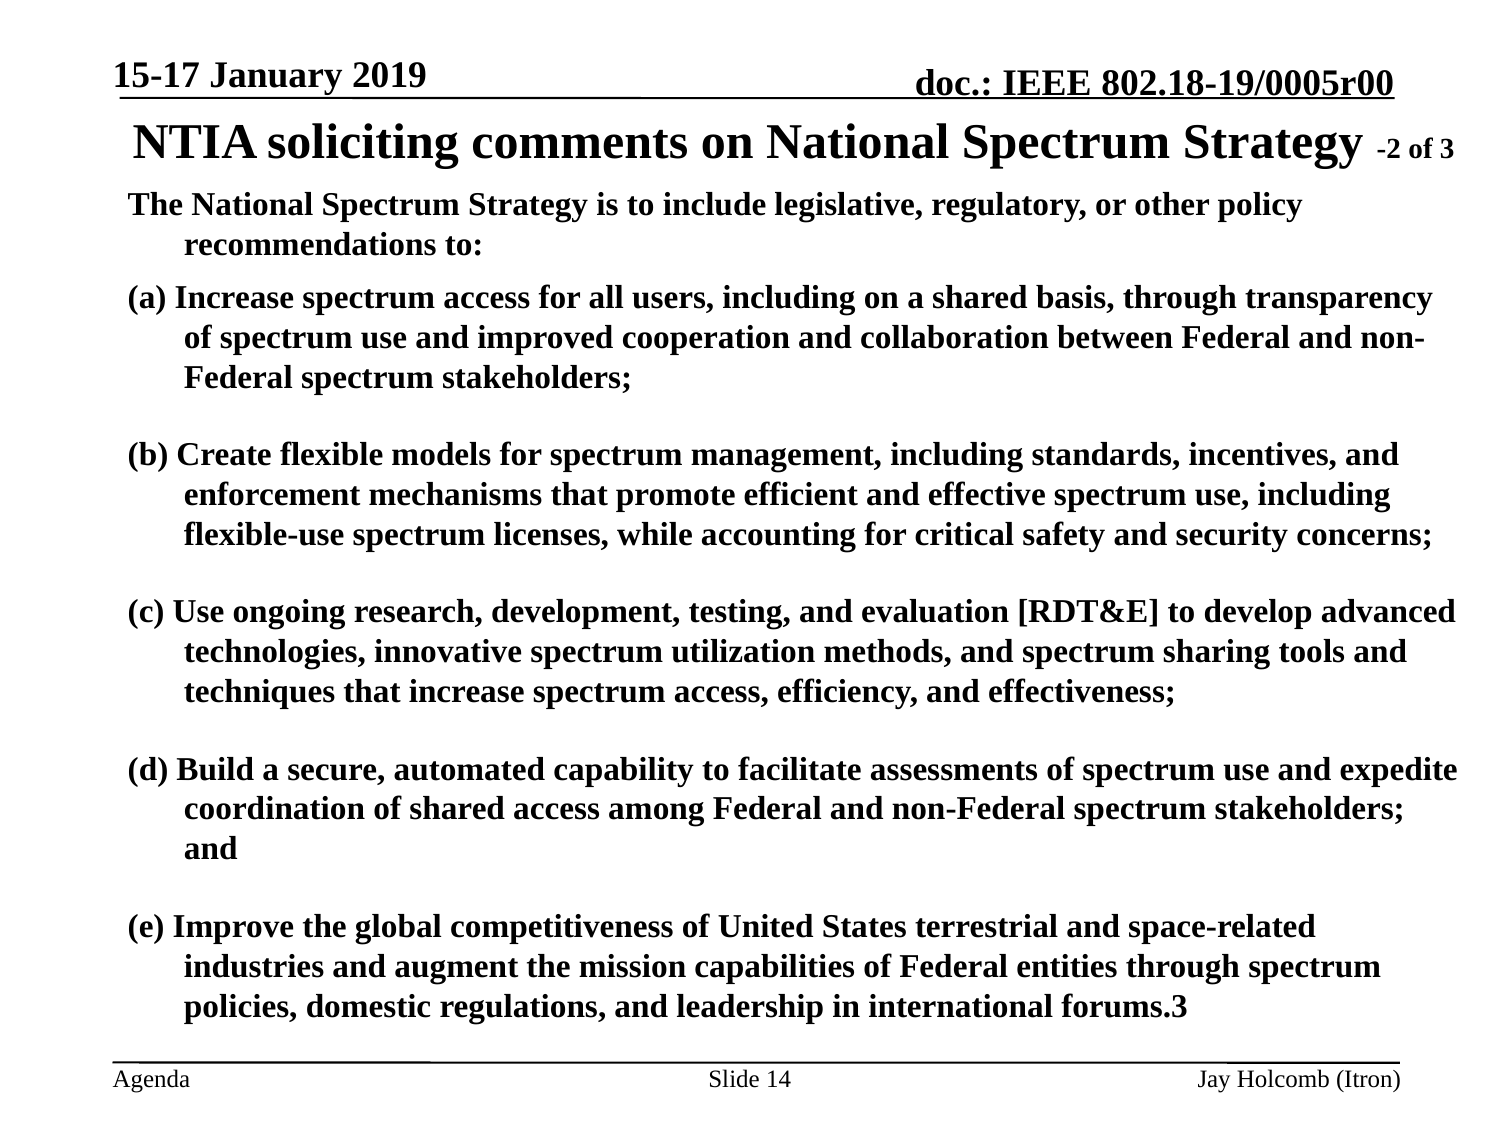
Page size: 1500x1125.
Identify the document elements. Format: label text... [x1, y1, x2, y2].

footer Jay Holcomb (Itron) [878, 1061, 1402, 1093]
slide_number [112, 49, 488, 95]
slide_number Slide 14 [699, 1061, 800, 1123]
list The National Spectrum Strategy is to include legislative, regulatory, or other policy recommendations to: (a) Increase spectrum access for all users, including on a shared basis, through transparency of spectrum use and improved cooperation and collaboration between Federal and non- Federal spectrum stakeholders; (b) Create flexible models for spectrum management, including standards, incentives, and enforcement mechanisms that promote efficient and effective spectrum use, including flexible-use spectrum licenses, while accounting for critical safety and security concerns; (c) Use ongoing research, development, testing, and evaluation [RDT&E] to develop advanced technologies, innovative spectrum utilization methods, and spectrum sharing tools and techniques that increase spectrum access, efficiency, and effectiveness; (d) Build a secure, automated capability to facilitate assessments of spectrum use and expedite coordination of shared access among Federal and non-Federal spectrum stakeholders; and (e) Improve the global competitiveness of United States terrestrial and space-related industries and augment the mission capabilities of Federal entities through spectrum policies, domestic regulations, and leadership in international forums.3 [112, 174, 1476, 1044]
title NTIA soliciting comments on National Spectrum Strategy -2 of 3 [112, 100, 1476, 174]
